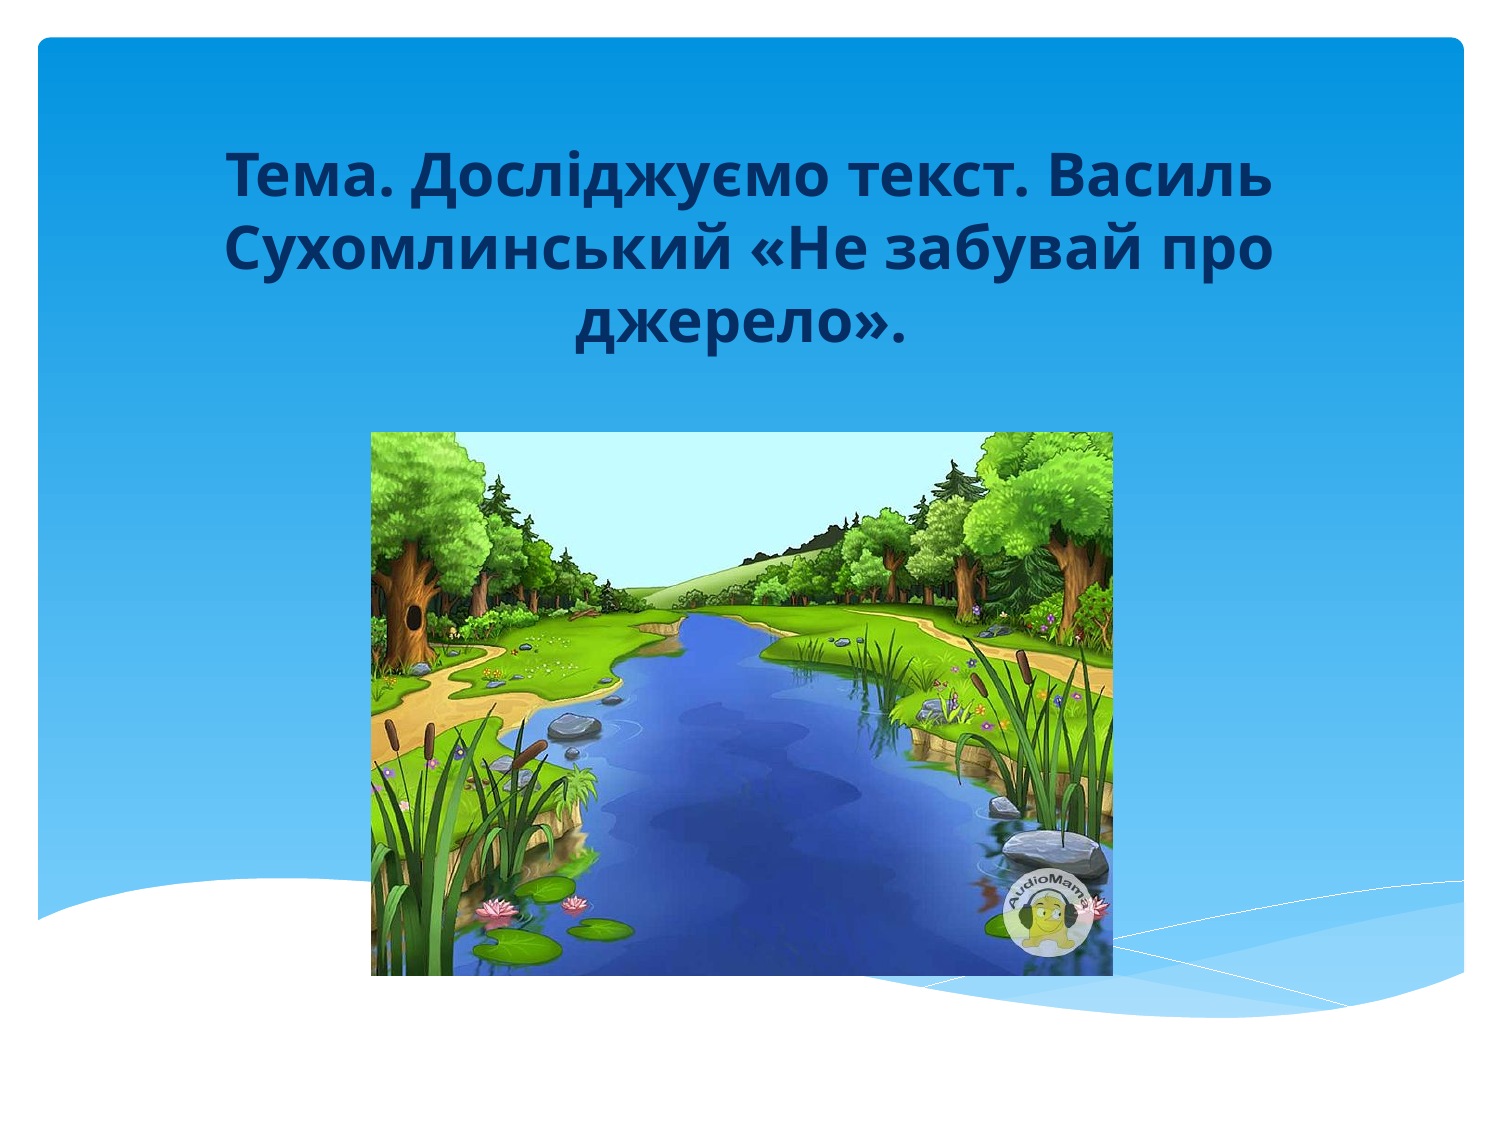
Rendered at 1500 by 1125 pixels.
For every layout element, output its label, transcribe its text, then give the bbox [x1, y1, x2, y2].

picture [371, 432, 1114, 977]
title Тема. Досліджуємо текст. Василь Сухомлинський «Не забувай про джерело». [112, 125, 1388, 362]
